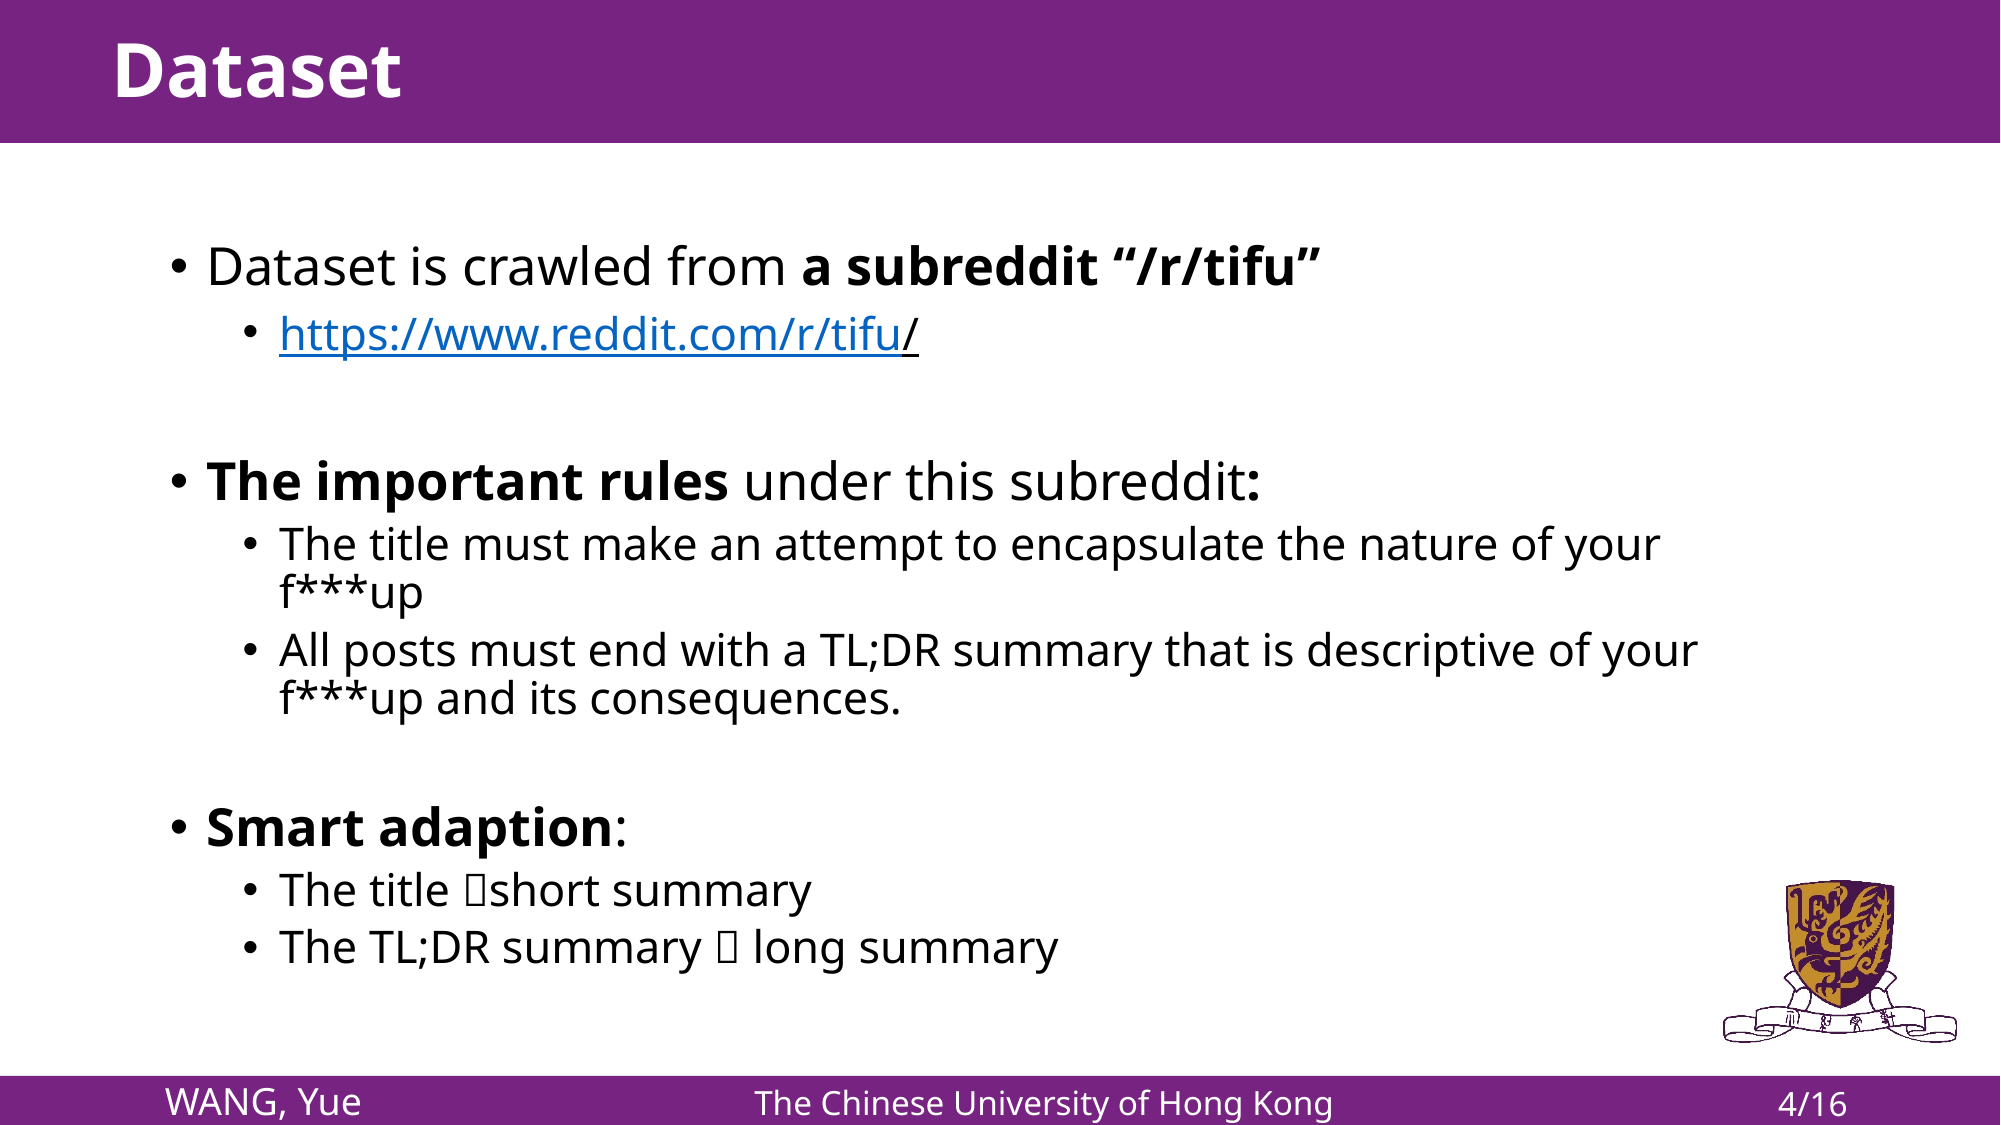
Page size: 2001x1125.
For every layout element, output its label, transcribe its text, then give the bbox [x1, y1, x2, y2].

text_box Dataset is crawled from a subreddit “/r/tifu” https://www.reddit.com/r/tifu/ The important rules under this subreddit: The title must make an attempt to encapsulate the nature of your f***up All posts must end with a TL;DR summary that is descriptive of your f***up and its consequences. Smart adaption: The title short summary The TL;DR summary  long summary [154, 232, 1765, 986]
picture [1723, 880, 1957, 1043]
slide_number 4/16 [1723, 1075, 1863, 1125]
title Dataset [96, 4, 1808, 143]
